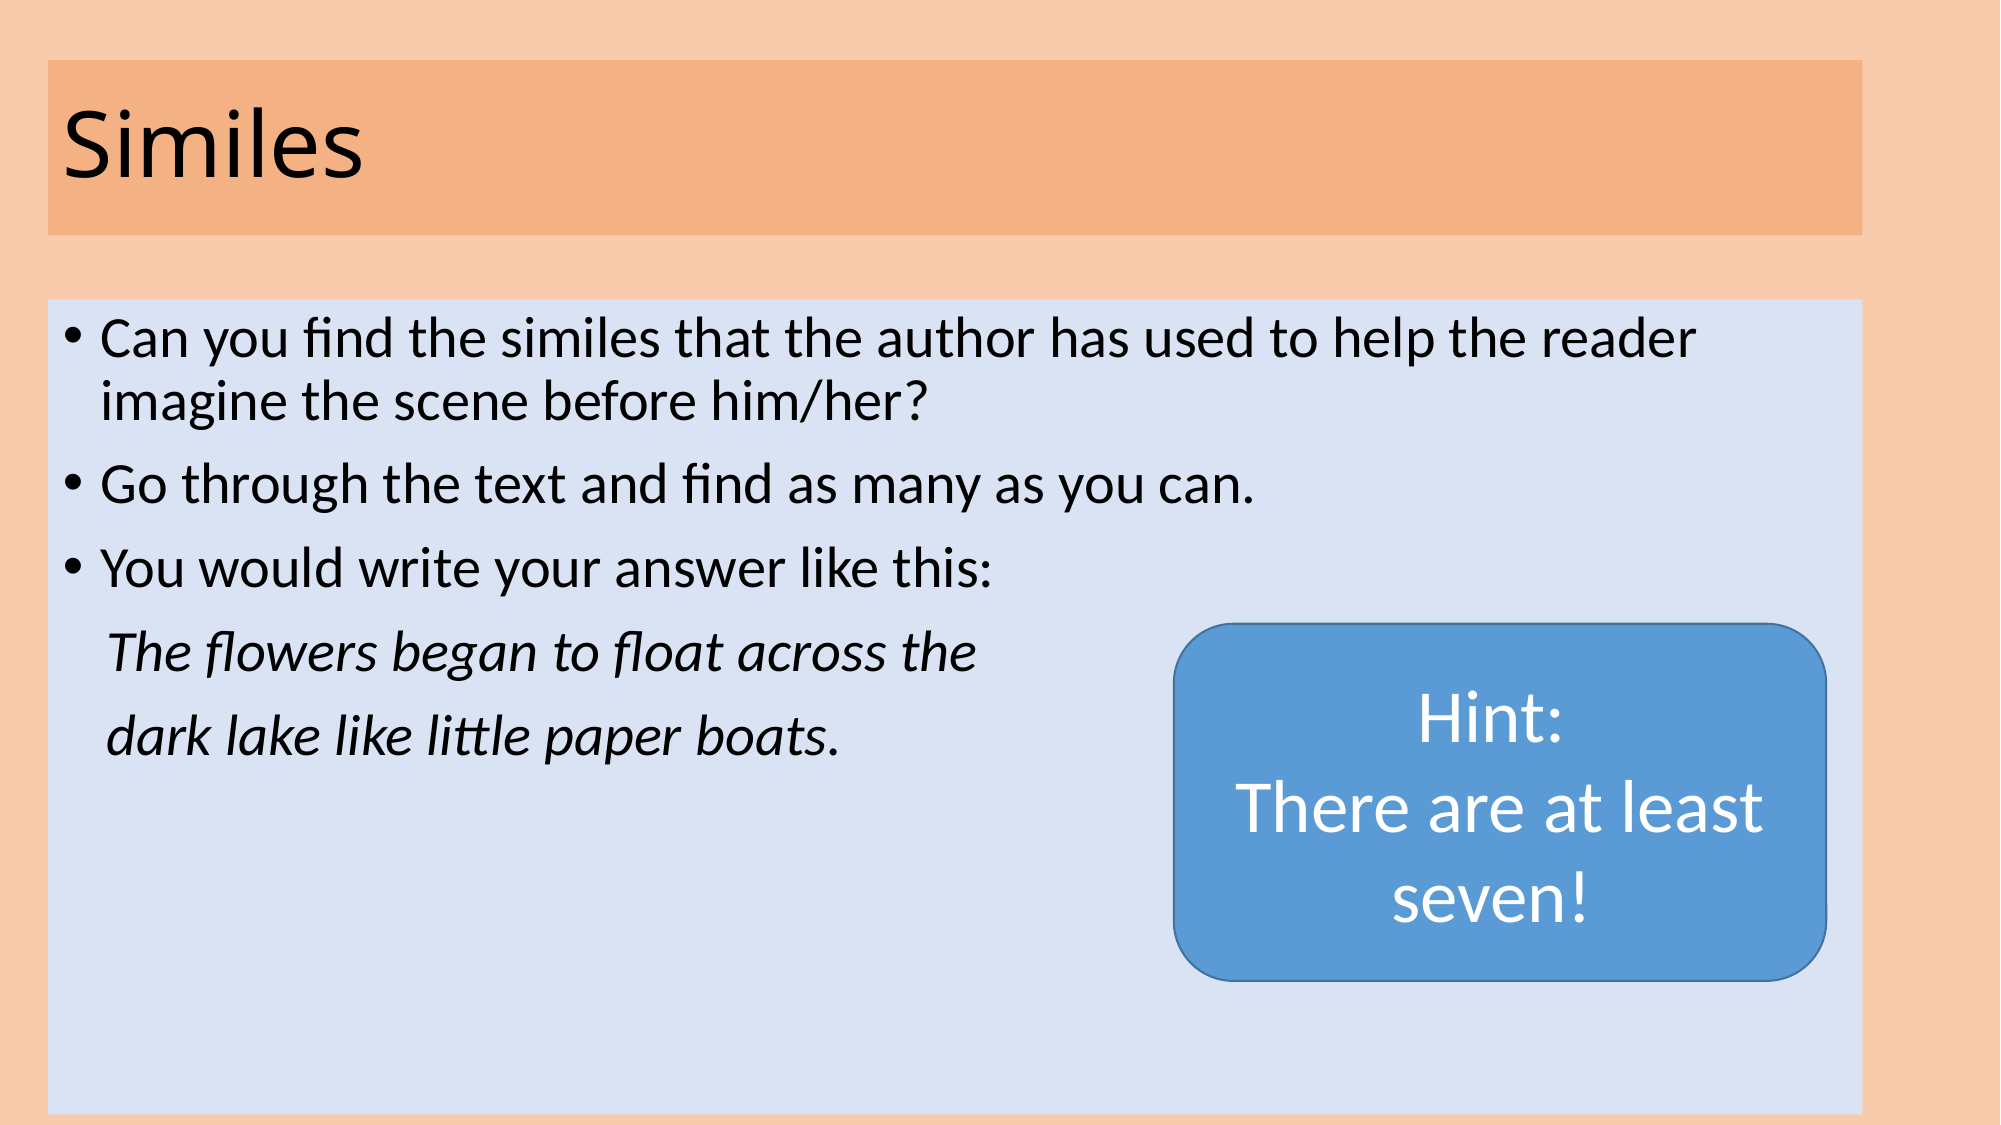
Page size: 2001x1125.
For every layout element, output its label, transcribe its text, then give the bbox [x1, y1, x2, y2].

title Similes [48, 59, 1863, 236]
list Can you find the similes that the author has used to help the reader imagine the scene before him/her? Go through the text and find as many as you can. You would write your answer like this: The flowers began to float across the dark lake like little paper boats. [48, 299, 1863, 1115]
text_box Hint: There are at least seven! [1172, 622, 1828, 982]
